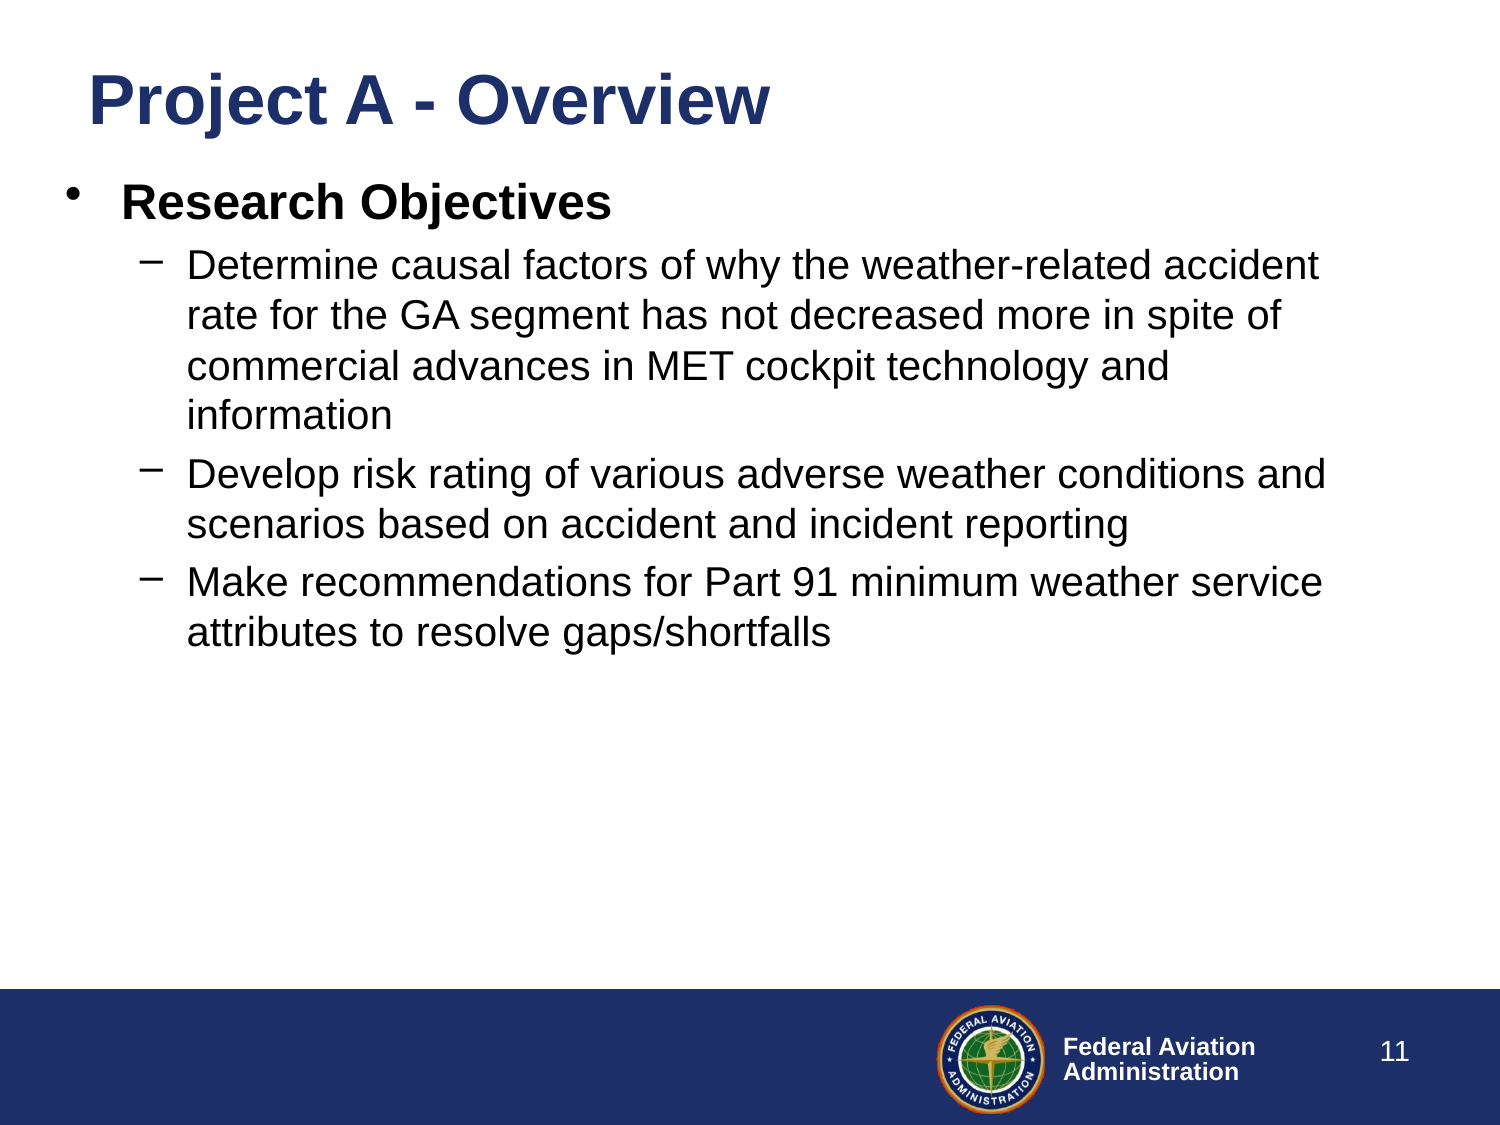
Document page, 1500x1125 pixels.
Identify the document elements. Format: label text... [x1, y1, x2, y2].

title Project A - Overview [73, 46, 1464, 147]
slide_number 11 [1074, 1024, 1426, 1103]
list Research Objectives Determine causal factors of why the weather-related accident rate for the GA segment has not decreased more in spite of commercial advances in MET cockpit technology and information Develop risk rating of various adverse weather conditions and scenarios based on accident and incident reporting Make recommendations for Part 91 minimum weather service attributes to resolve gaps/shortfalls [49, 162, 1371, 884]
picture [936, 1004, 1045, 1114]
